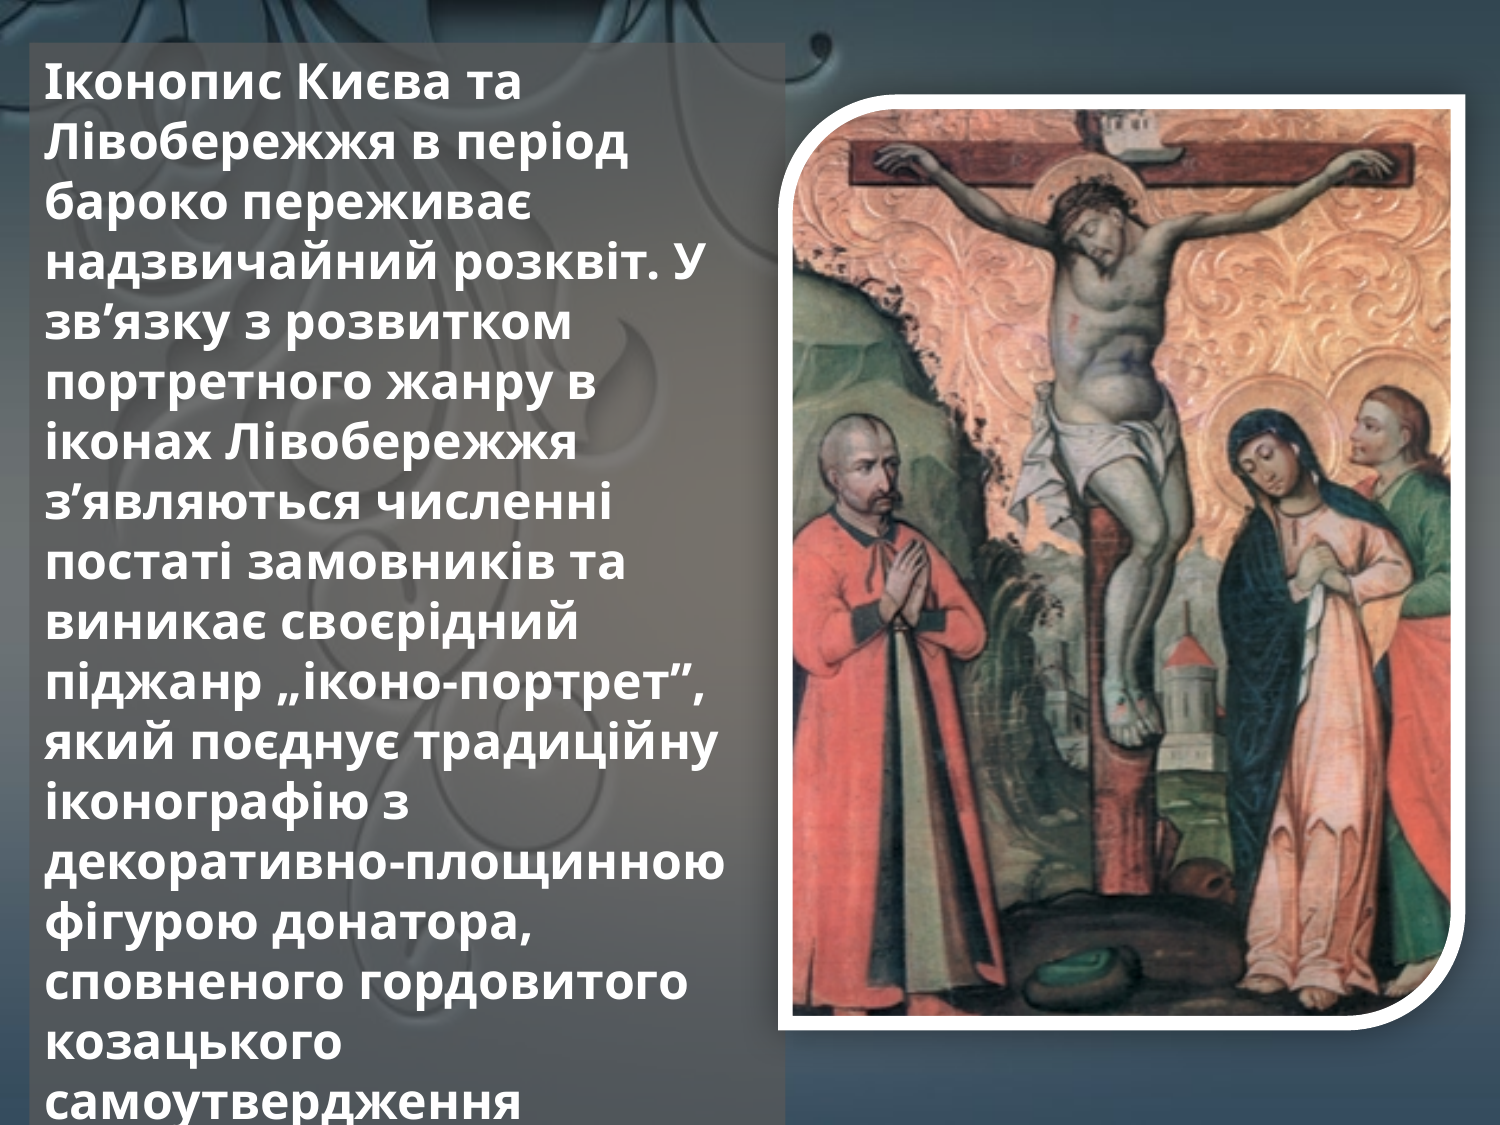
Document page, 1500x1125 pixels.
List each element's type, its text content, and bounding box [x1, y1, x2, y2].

picture [0, 0, 1500, 1125]
text_box Іконопис Києва та Лівобережжя в період бароко переживає надзвичайний розквіт. У зв’язку з розвитком портретного жанру в іконах Лівобережжя з’являються численні постаті замовників та виникає своєрідний піджанр „іконо-портрет”, який поєднує традиційну іконографію з декоративно-площинною фігурою донатора, сповненого гордовитого козацького самоутвердження („Розп’яття з портретом Леонтія Свічки”).В І половині XVIII ст. популярні ікони типу „Покрова Богородиці”, в яких дія часто відбувається в інтер’єрі церкви та тлі пишних барокових іконостасів. [29, 42, 786, 1125]
